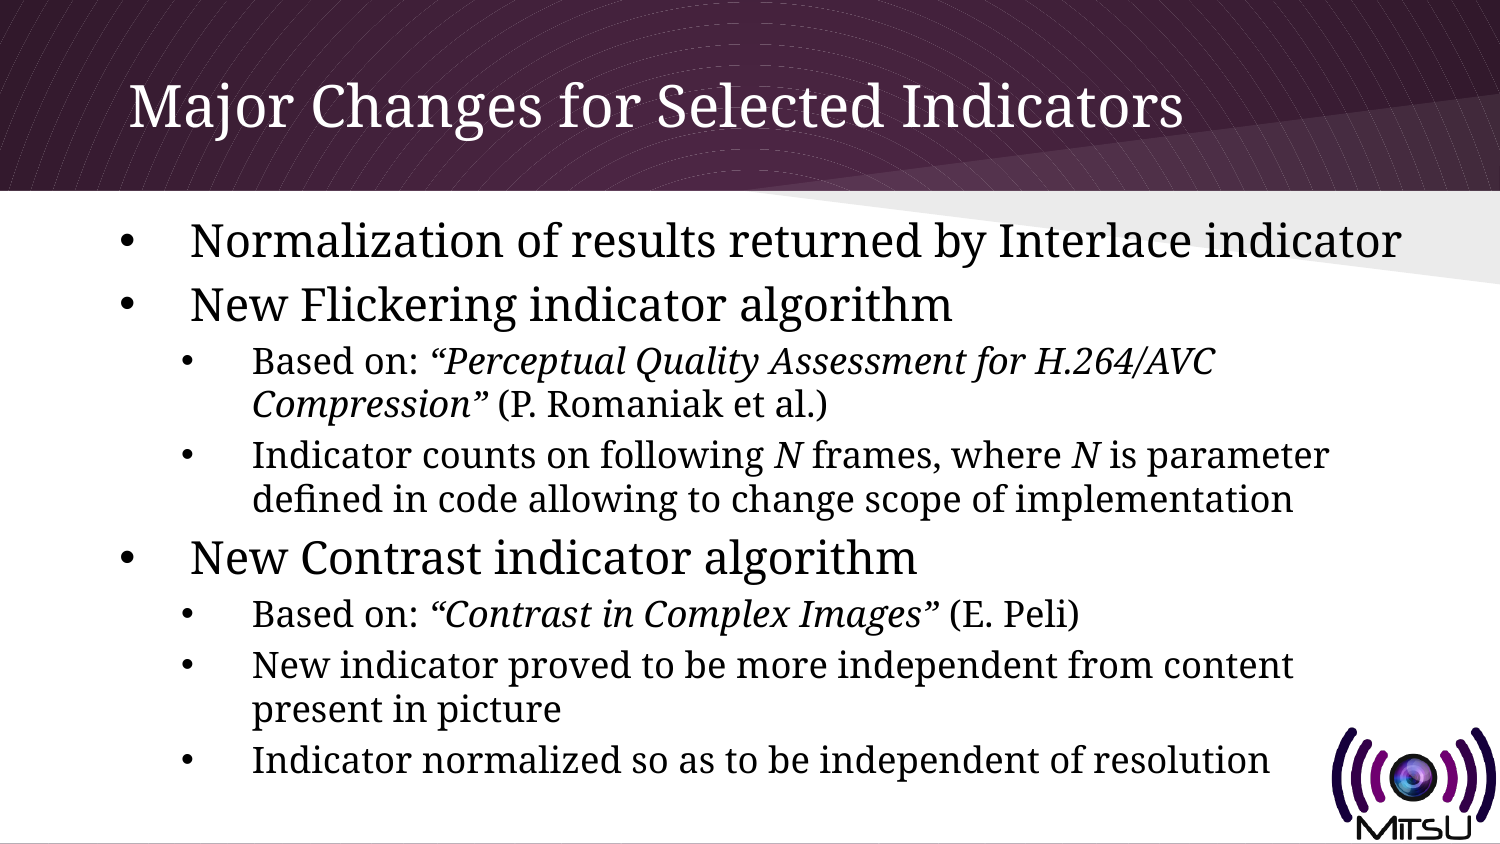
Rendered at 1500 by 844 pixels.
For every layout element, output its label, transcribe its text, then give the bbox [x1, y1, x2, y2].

list Normalization of results returned by Interlace indicator New Flickering indicator algorithm Based on: “Perceptual Quality Assessment for H.264/AVC Compression” (P. Romaniak et al.) Indicator counts on following N frames, where N is parameter defined in code allowing to change scope of implementation New Contrast indicator algorithm Based on: “Contrast in Complex Images” (E. Peli) New indicator proved to be more independent from content present in picture Indicator normalized so as to be independent of resolution [75, 196, 1425, 808]
picture [1329, 725, 1498, 842]
title Major Changes for Selected Indicators [75, 33, 1425, 175]
